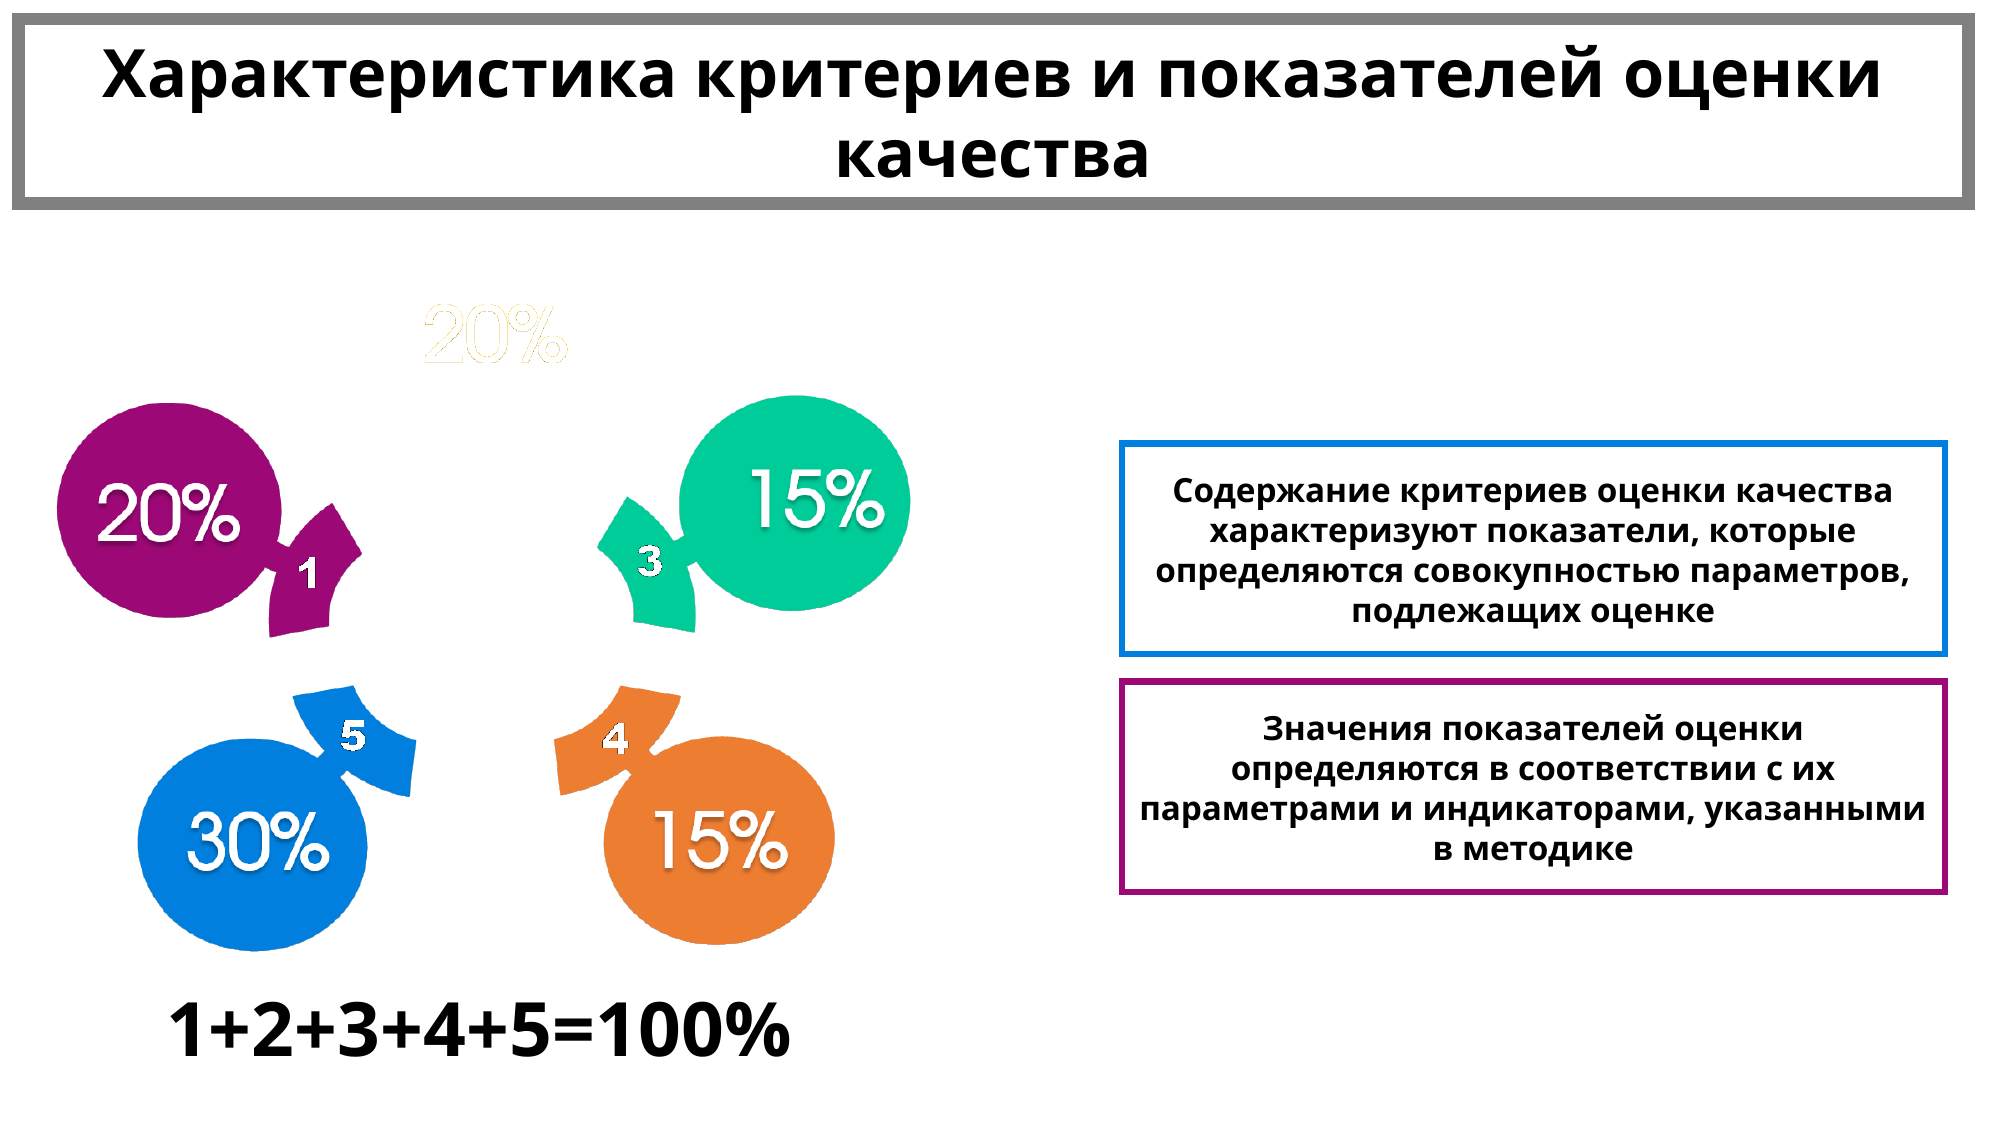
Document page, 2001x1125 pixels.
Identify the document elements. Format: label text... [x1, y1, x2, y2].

text_box Значения показателей оценки определяются в соответствии с их параметрами и индикаторами, указанными в методике [1121, 681, 1946, 893]
picture [36, 230, 944, 959]
text_box Содержание критериев оценки качества характеризуют показатели, которые определяются совокупностью параметров, подлежащих оценке [1121, 443, 1946, 655]
text_box 1+2+3+4+5=100% [119, 974, 839, 1079]
text_box Характеристика критериев и показателей оценки качества [17, 18, 1969, 204]
